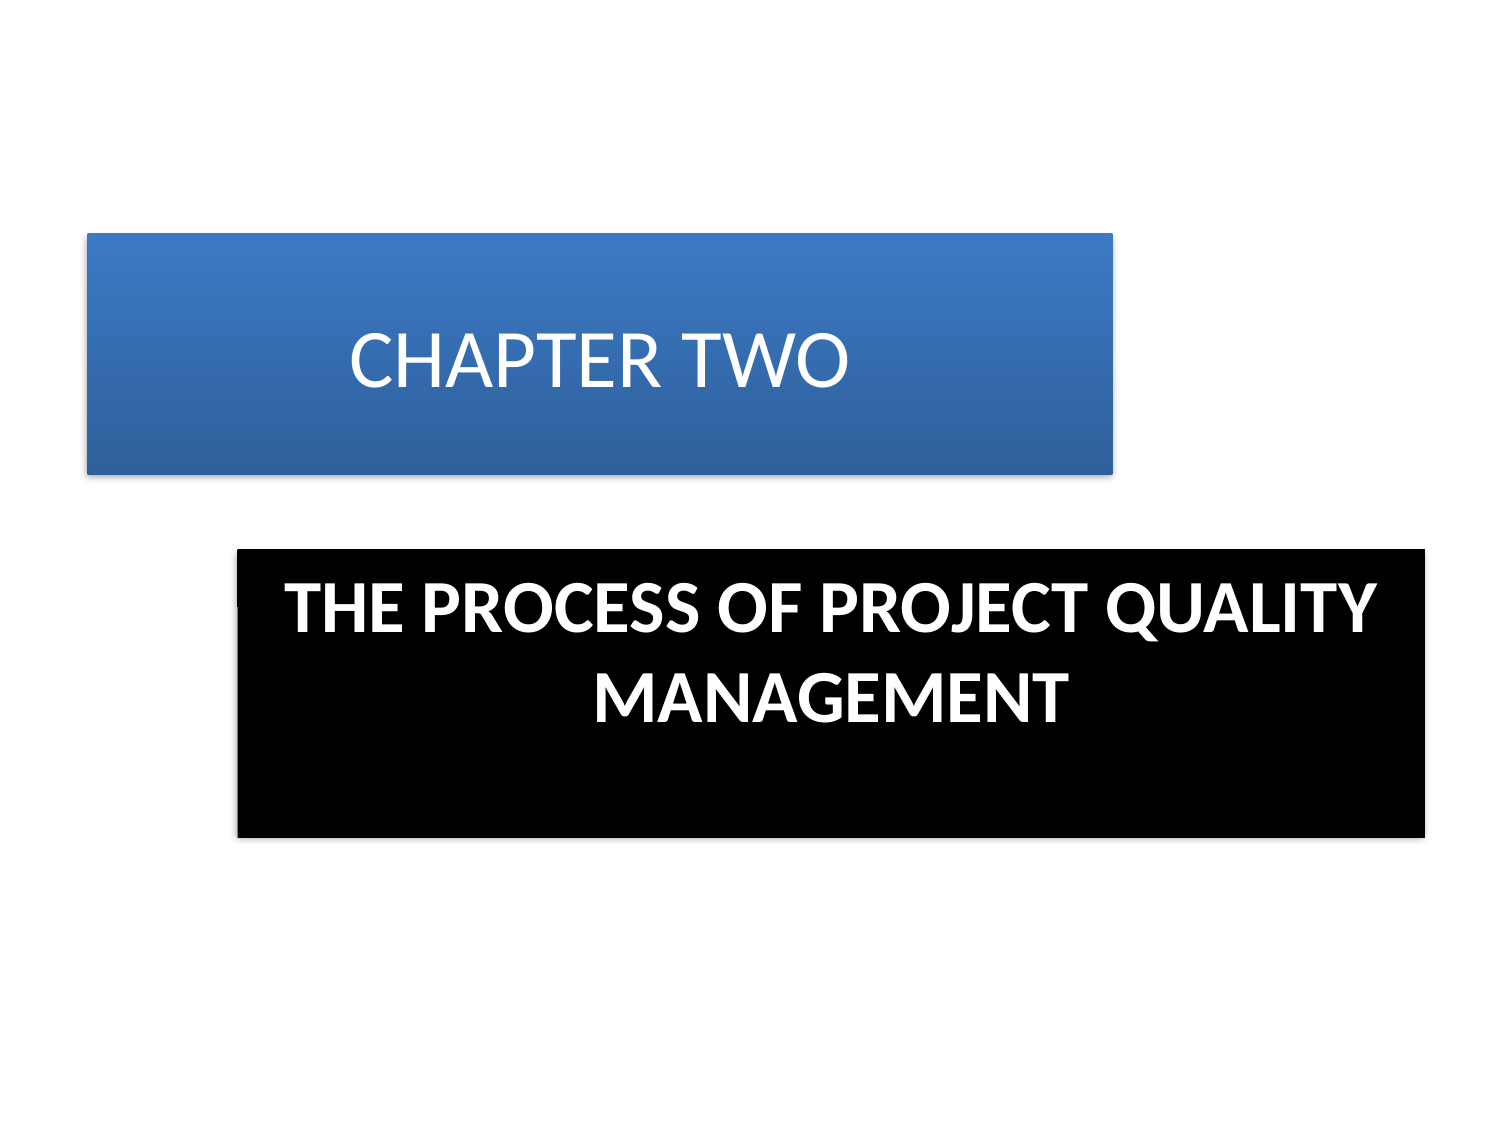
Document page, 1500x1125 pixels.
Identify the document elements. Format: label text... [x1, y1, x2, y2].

title CHAPTER TWO [87, 233, 1113, 475]
subtitle THE PROCESS OF PROJECT QUALITY MANAGEMENT [237, 549, 1425, 838]
